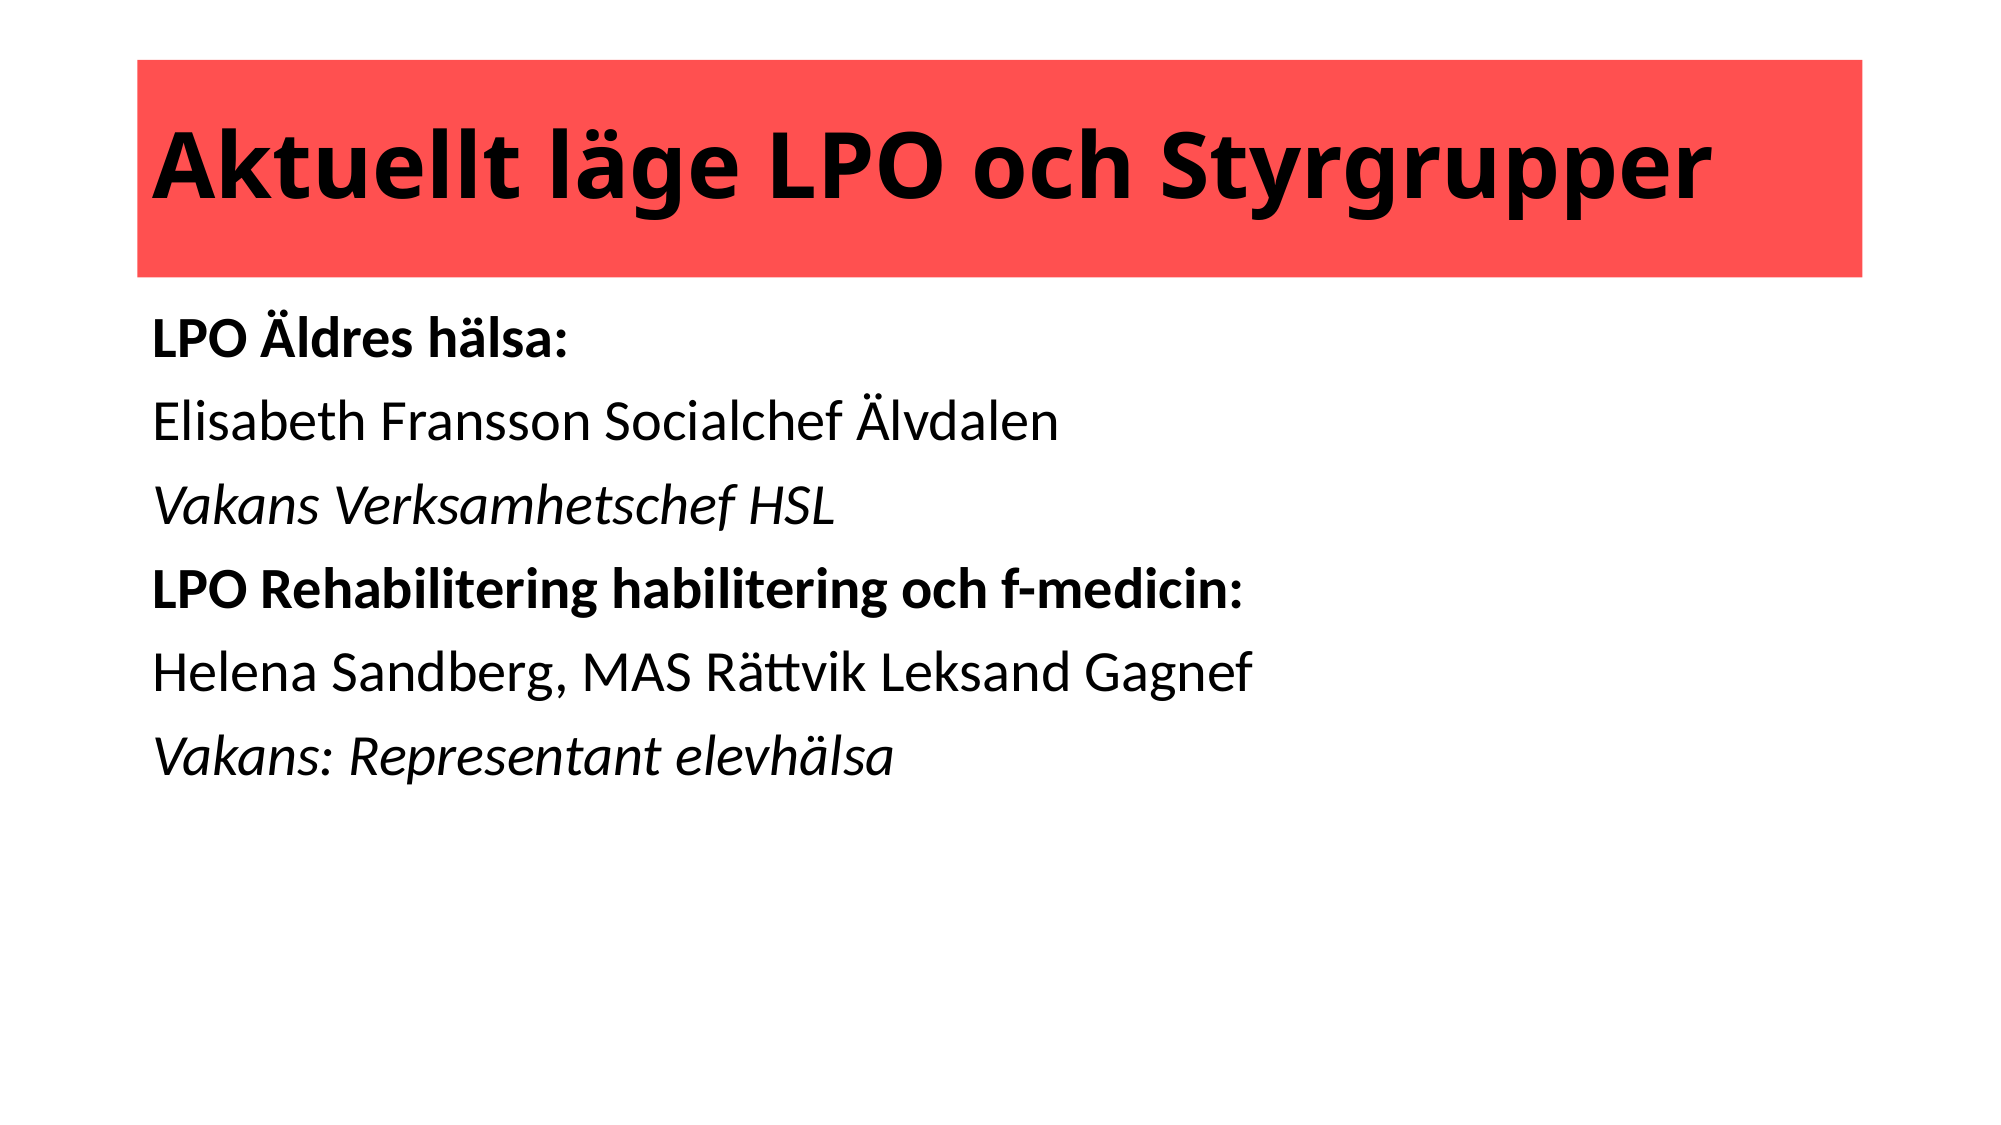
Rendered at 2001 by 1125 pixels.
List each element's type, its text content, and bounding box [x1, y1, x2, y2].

list LPO Äldres hälsa: Elisabeth Fransson Socialchef Älvdalen Vakans Verksamhetschef HSL LPO Rehabilitering habilitering och f-medicin: Helena Sandberg, MAS Rättvik Leksand Gagnef Vakans: Representant elevhälsa [137, 299, 1863, 1014]
title Aktuellt läge LPO och Styrgrupper [137, 59, 1863, 278]
